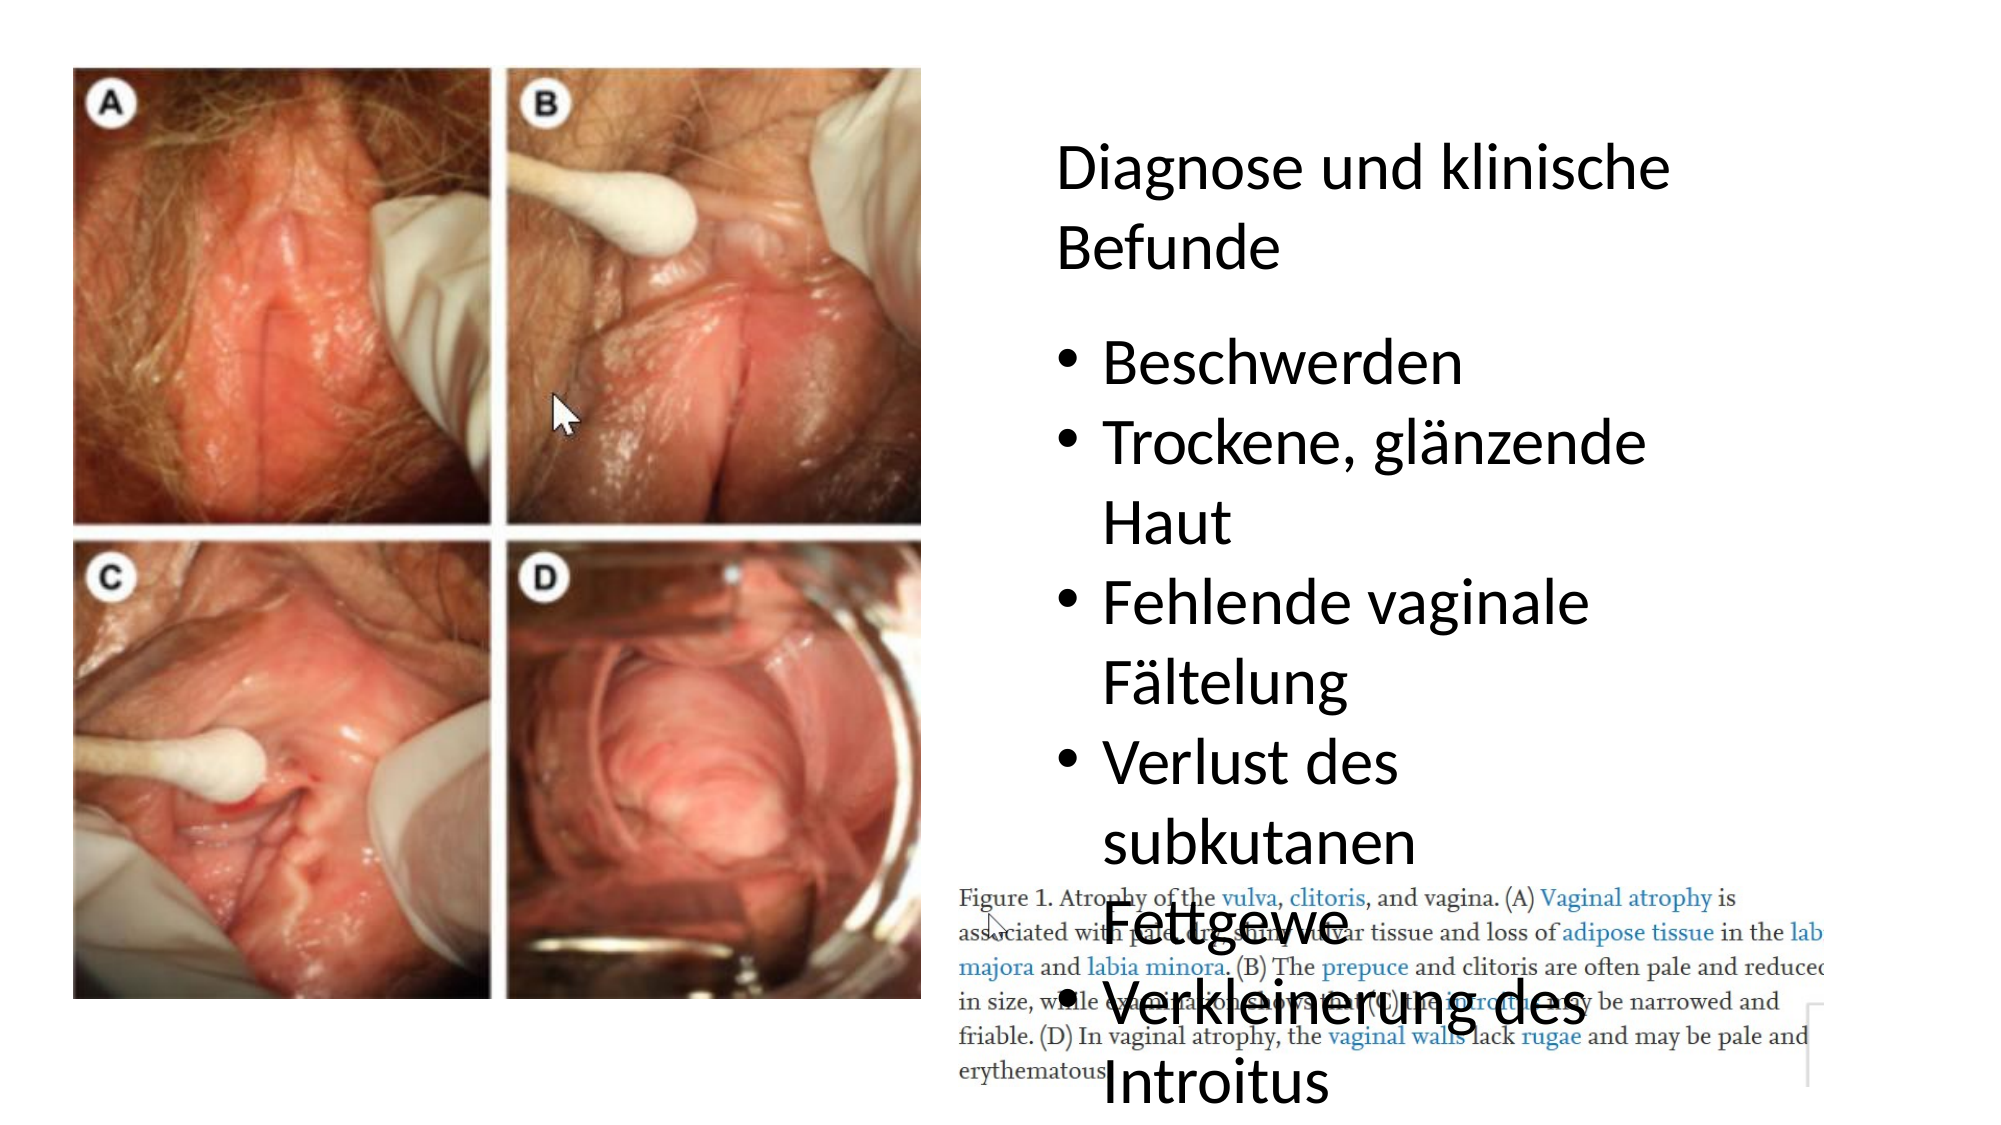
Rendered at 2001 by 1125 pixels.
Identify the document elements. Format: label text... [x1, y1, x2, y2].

picture [73, 65, 921, 999]
picture [958, 886, 1824, 1087]
text_box Diagnose und klinische Befunde Beschwerden Trockene, glänzende Haut Fehlende vaginale Fältelung Verlust des subkutanen Fettgewe Verkleinerung des Introitus Empfindlichkeit des Gewebes [1054, 120, 2000, 1125]
